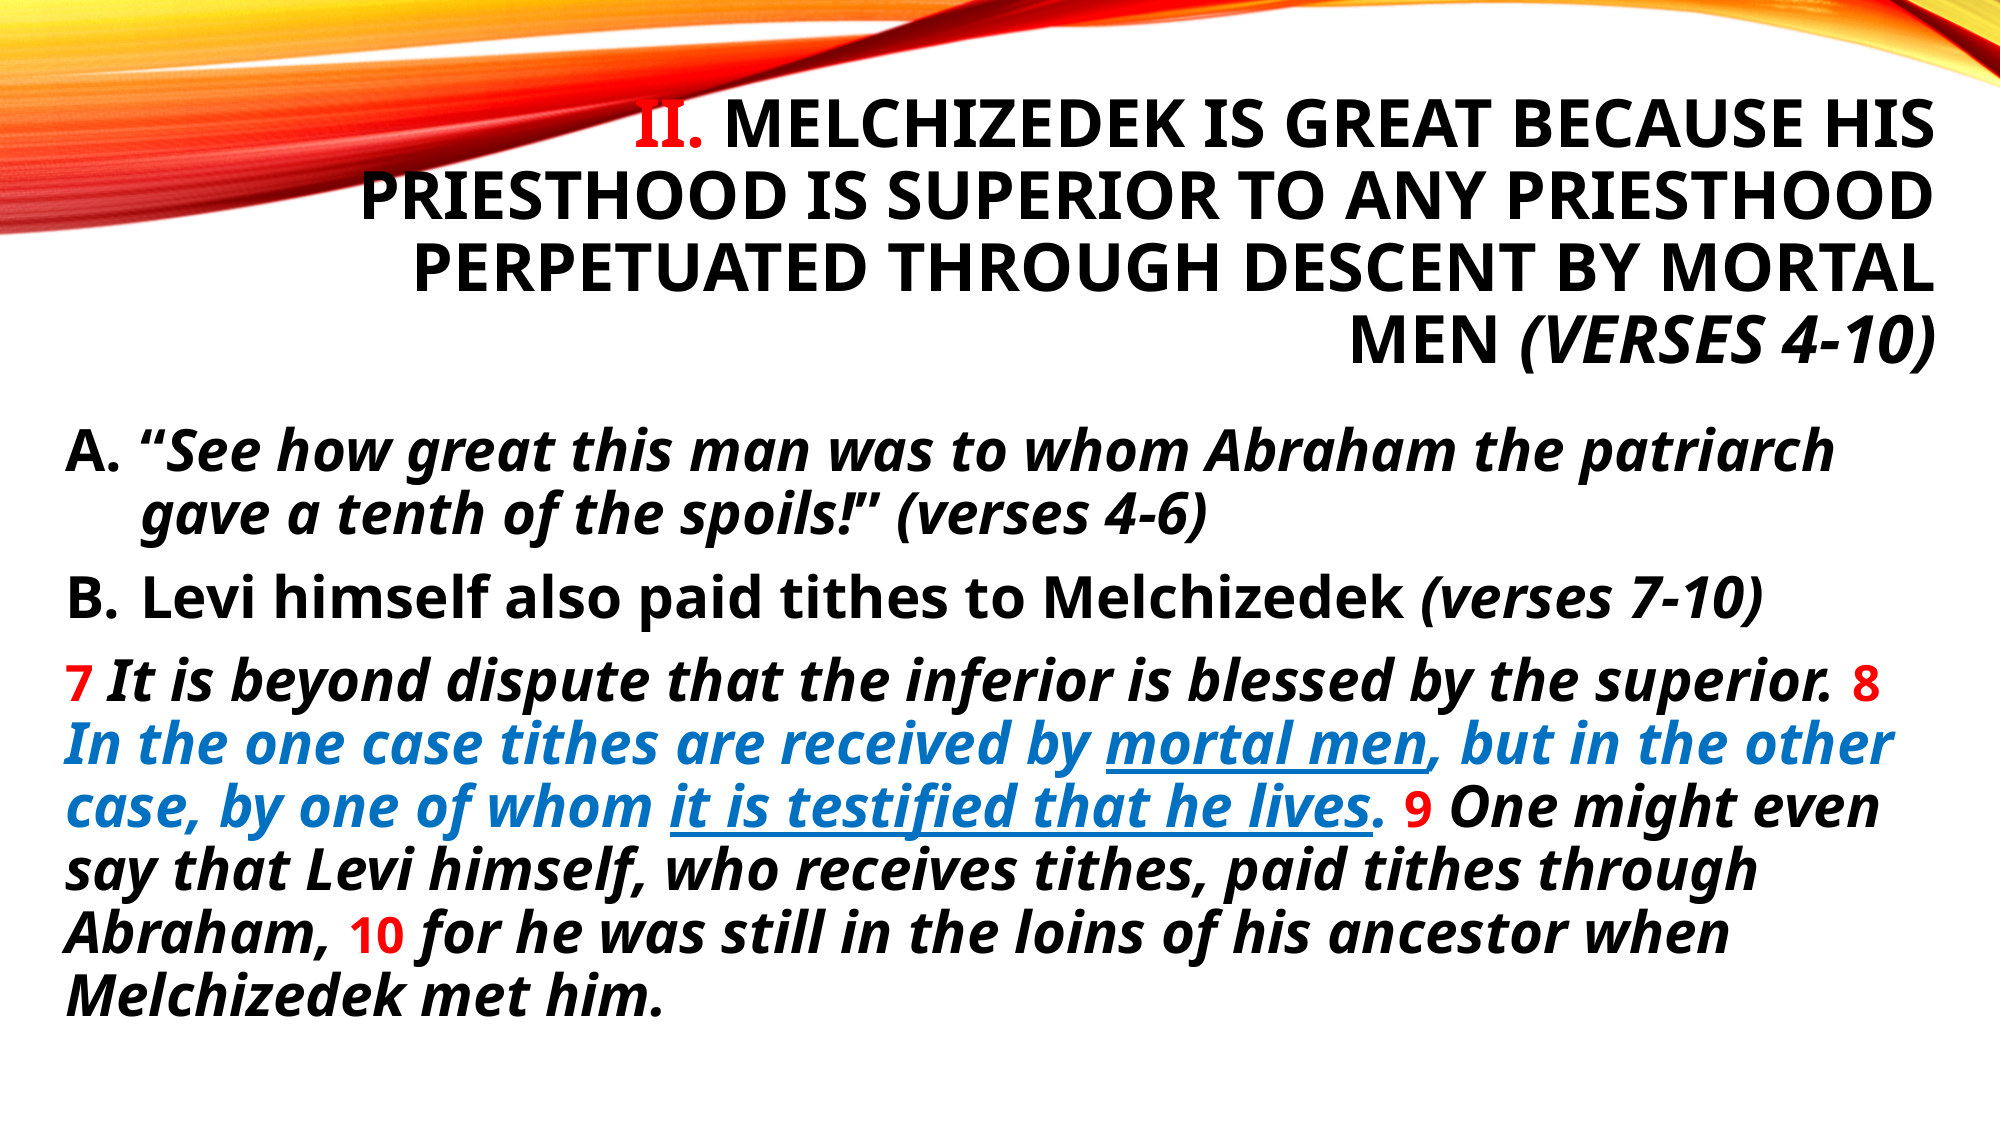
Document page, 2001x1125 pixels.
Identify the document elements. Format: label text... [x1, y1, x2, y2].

list “See how great this man was to whom Abraham the patriarch gave a tenth of the spoils!” (verses 4-6) Levi himself also paid tithes to Melchizedek (verses 7-10) 7 It is beyond dispute that the inferior is blessed by the superior. 8 In the one case tithes are received by mortal men, but in the other case, by one of whom it is testified that he lives. 9 One might even say that Levi himself, who receives tithes, paid tithes through Abraham, 10 for he was still in the loins of his ancestor when Melchizedek met him. [50, 413, 1968, 1111]
title II. Melchizedek is great because his priesthood is superior to any priesthood perpetuated through descent by mortal men (verses 4-10) [310, 128, 1953, 341]
picture [0, 0, 2000, 237]
